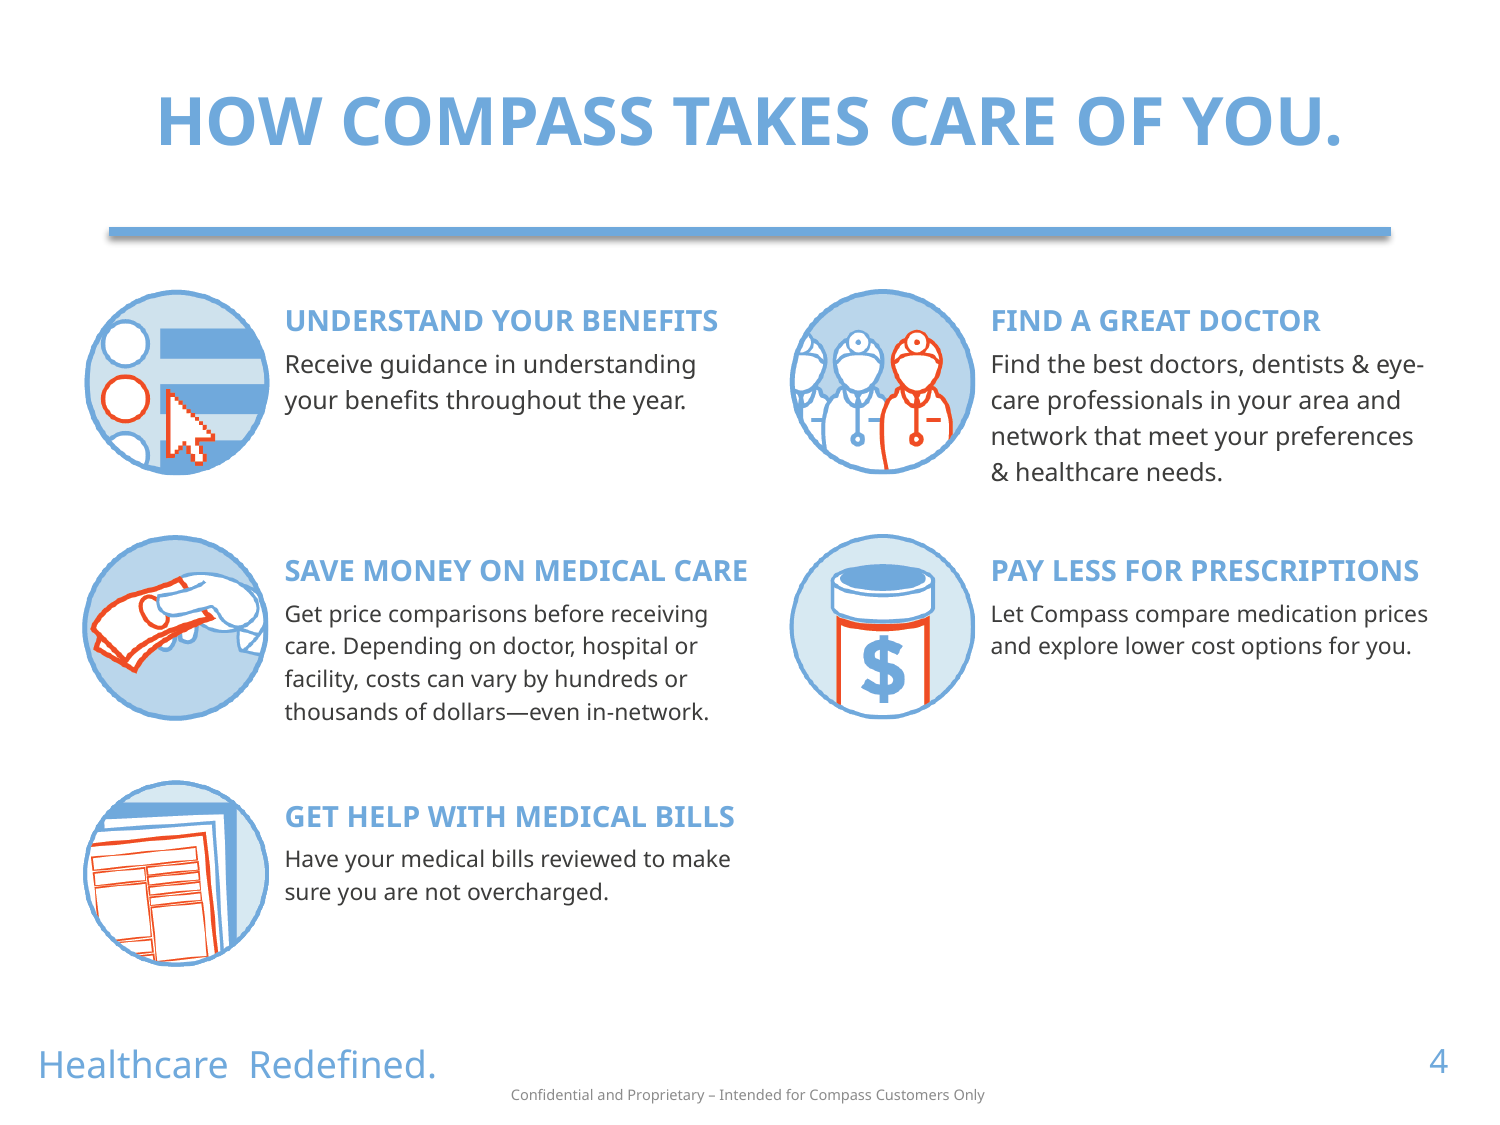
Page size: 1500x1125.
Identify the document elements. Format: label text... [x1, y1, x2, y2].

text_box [785, 287, 1450, 497]
slide_number 4 [1374, 1037, 1462, 1088]
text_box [785, 530, 1451, 723]
footer Confidential and Proprietary – Intended for Compass Customers Only [443, 1065, 1057, 1125]
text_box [78, 532, 776, 741]
title How compass takes care of you. [112, 37, 1388, 200]
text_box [79, 287, 743, 479]
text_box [81, 776, 776, 971]
